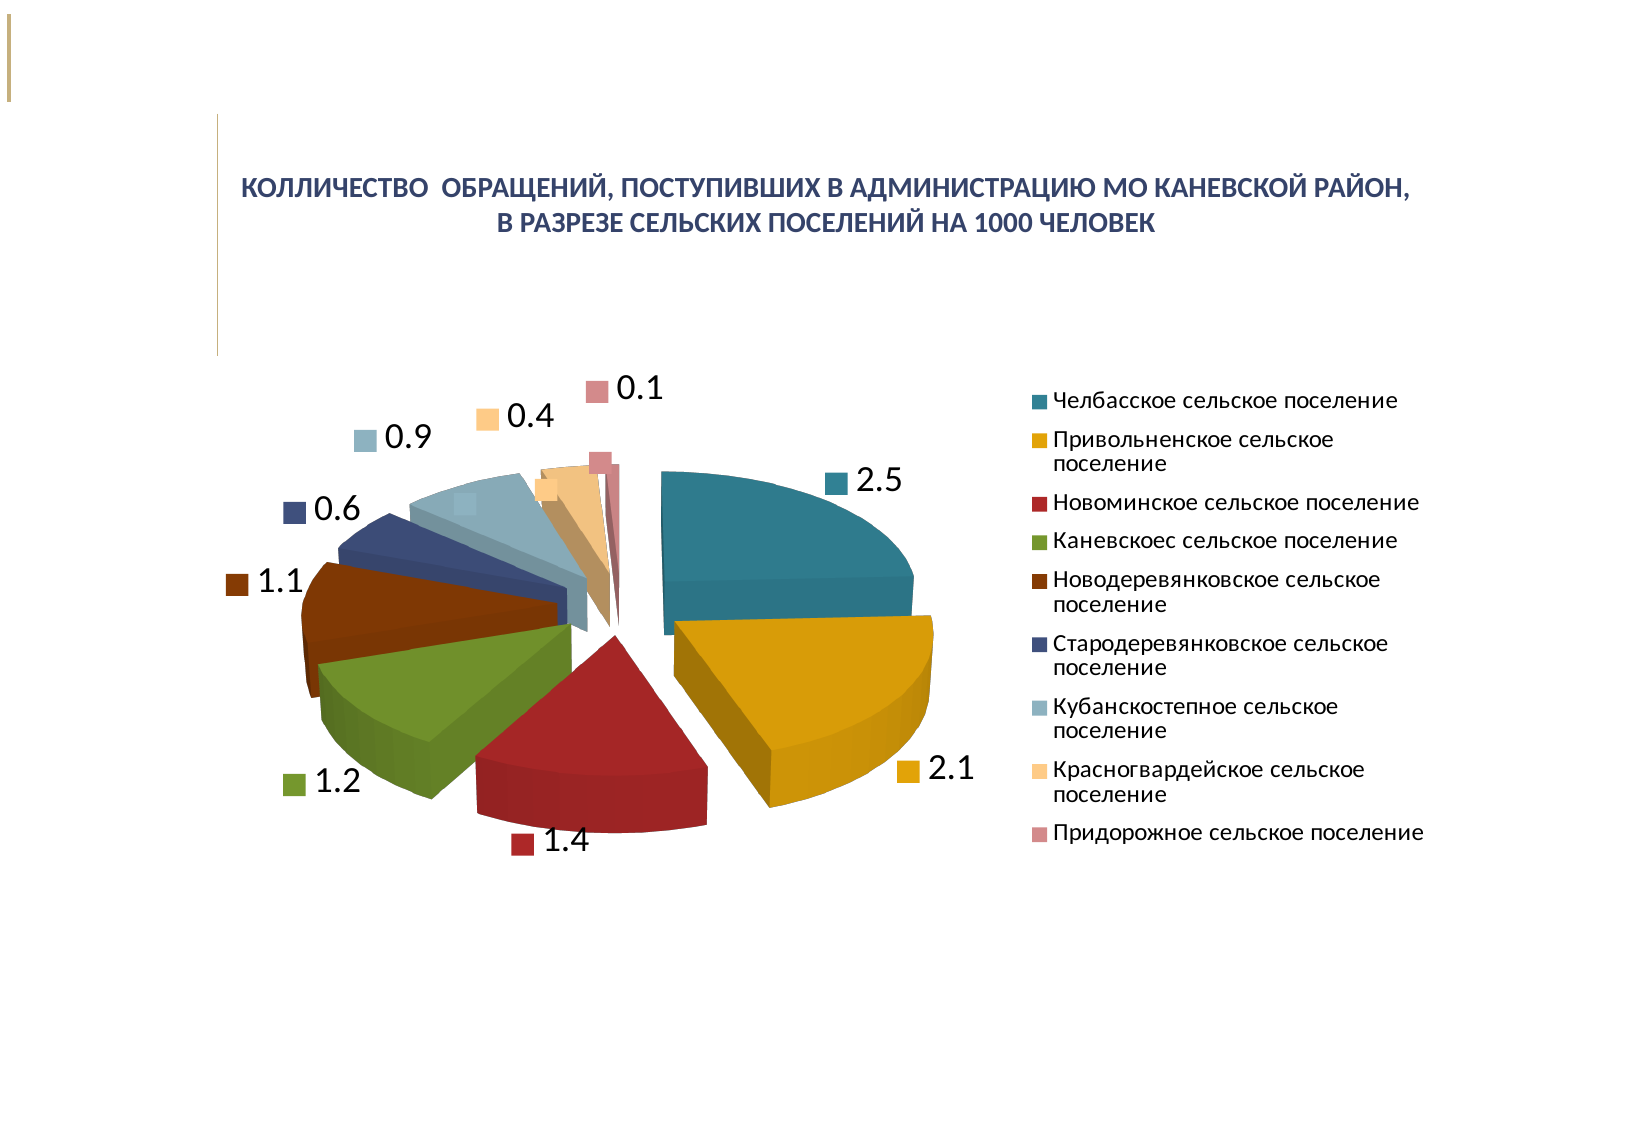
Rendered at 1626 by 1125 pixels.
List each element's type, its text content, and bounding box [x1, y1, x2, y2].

text_box КОЛЛИЧЕСТВО ОБРАЩЕНИЙ, ПОСТУПИВШИХ В АДМИНИСТРАЦИЮ МО КАНЕВСКОЙ РАЙОН, В РАЗРЕЗЕ СЕЛЬСКИХ ПОСЕЛЕНИЙ НА 1000 ЧЕЛОВЕК [219, 160, 1435, 246]
chart [217, 351, 1447, 870]
